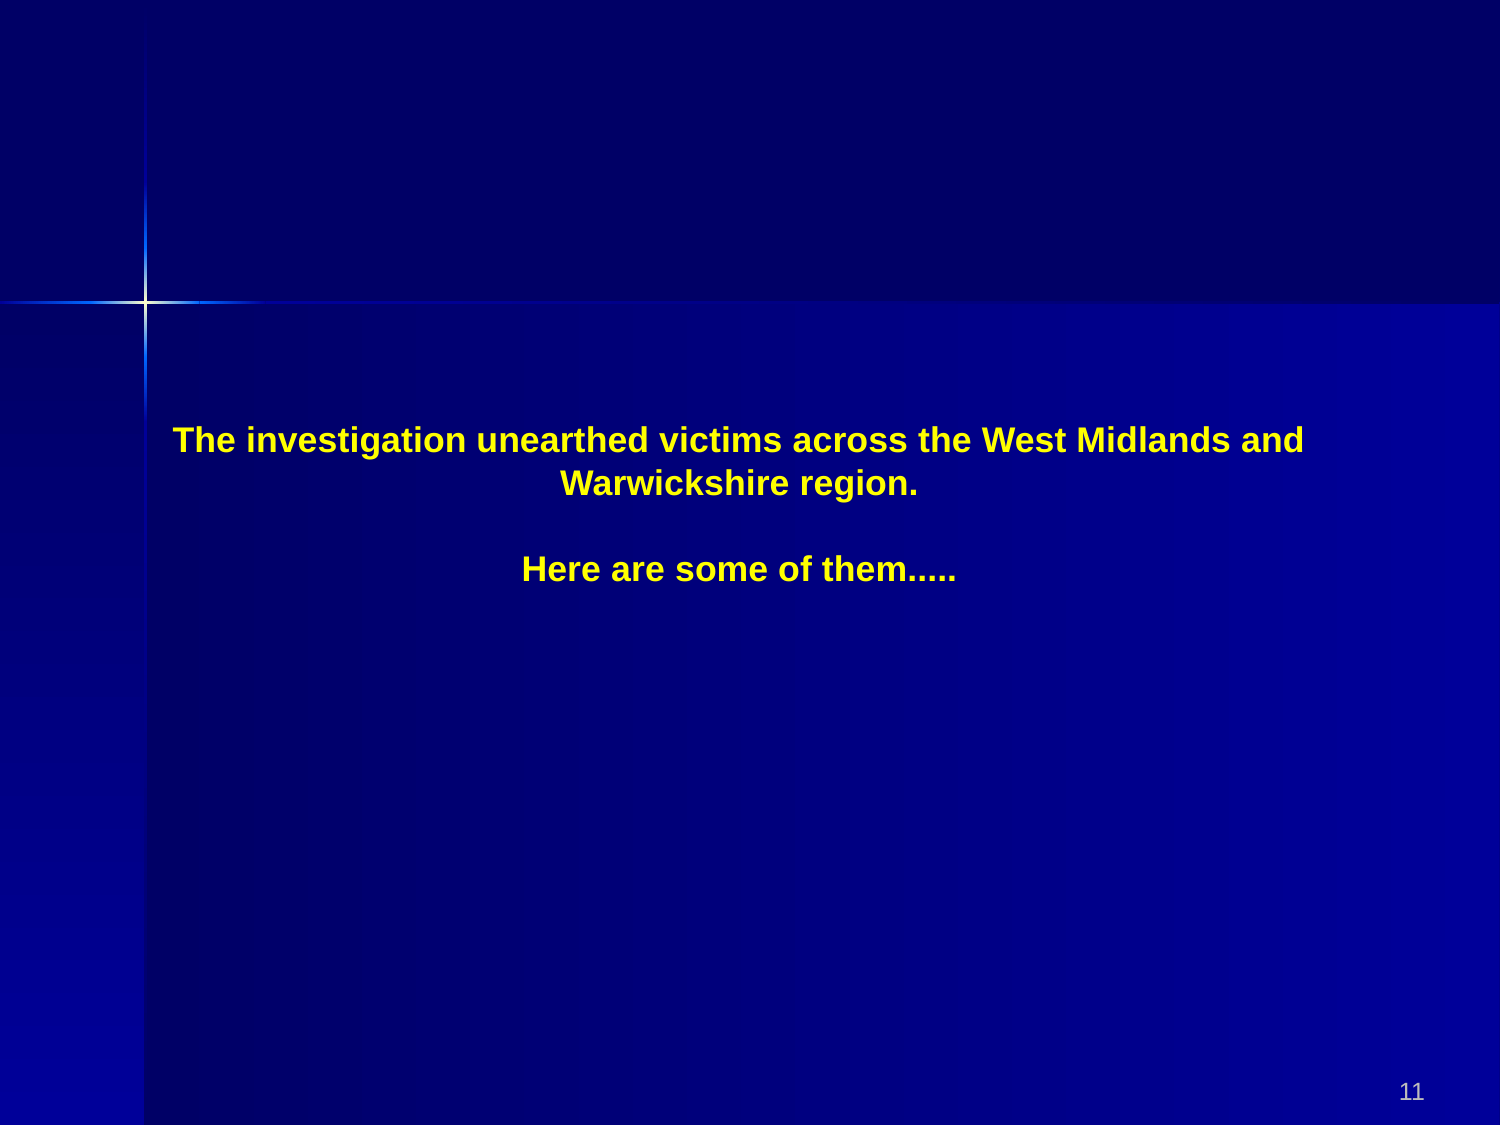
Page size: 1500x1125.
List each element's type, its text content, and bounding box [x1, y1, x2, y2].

slide_number 11 [1299, 1052, 1426, 1113]
title The investigation unearthed victims across the West Midlands and Warwickshire region. Here are some of them..... [64, 515, 1416, 597]
text_box [53, 408, 1447, 515]
